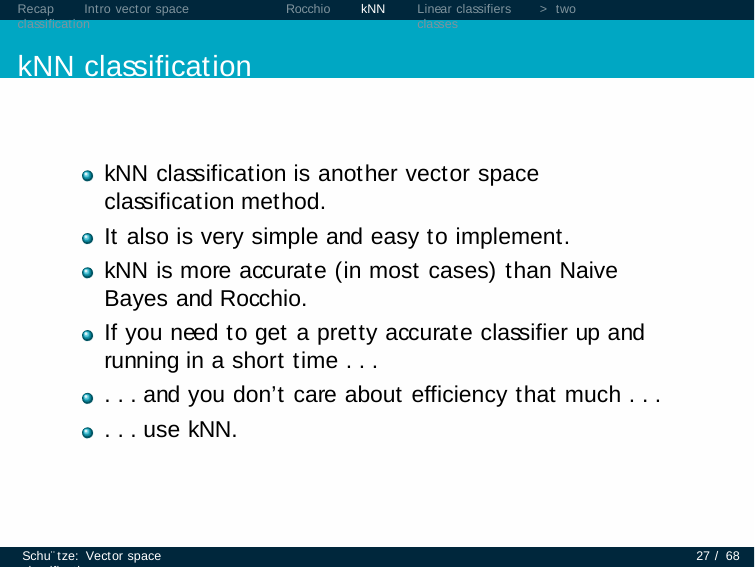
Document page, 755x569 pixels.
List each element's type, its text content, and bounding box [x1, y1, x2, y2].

text_box [0, 20, 755, 78]
text_box Rocchio [283, 1, 333, 19]
text_box kNN [358, 1, 389, 19]
footer Schu¨tze: Vector space classification [20, 548, 221, 566]
text_box Linear classifiers > two classes [415, 1, 617, 19]
text_box [0, 546, 755, 567]
text_box Recap Intro vector space classification kNN classification [15, 1, 257, 72]
text_box 27 / 68 [694, 548, 741, 566]
text_box kNN classification is another vector space classification method. It also is very simple and easy to implement. kNN is more accurate (in most cases) than Naive Bayes and Rocchio. If you need to get a pretty accurate classifier up and running in a short time . . . . . . and you don’t care about efficiency that much . . . . . . use kNN. [102, 158, 684, 447]
